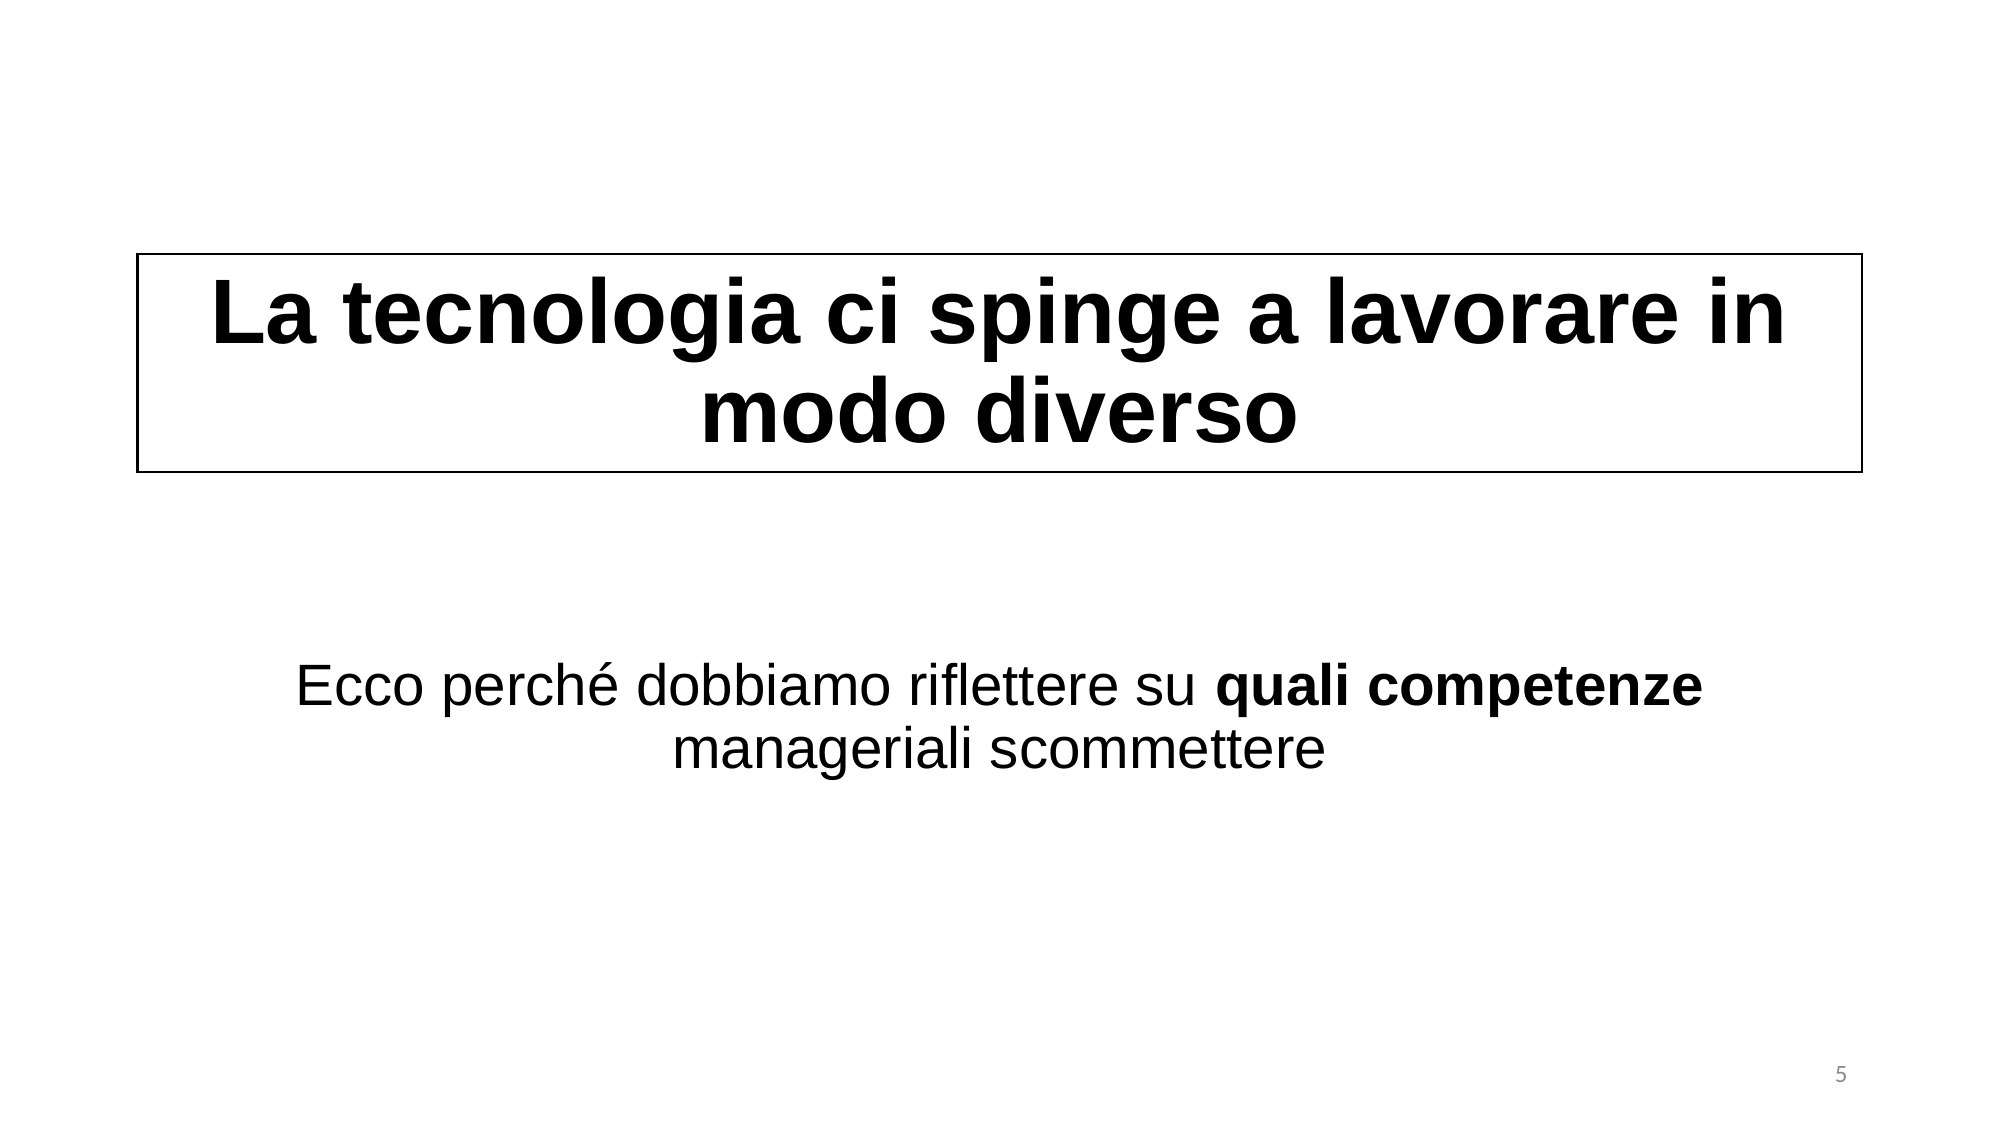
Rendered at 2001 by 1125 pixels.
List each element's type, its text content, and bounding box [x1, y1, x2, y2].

slide_number 5 [1412, 1042, 1863, 1103]
list Ecco perché dobbiamo riflettere su quali competenze manageriali scommettere [137, 647, 1863, 867]
title La tecnologia ci spinge a lavorare in modo diverso [136, 253, 1863, 473]
